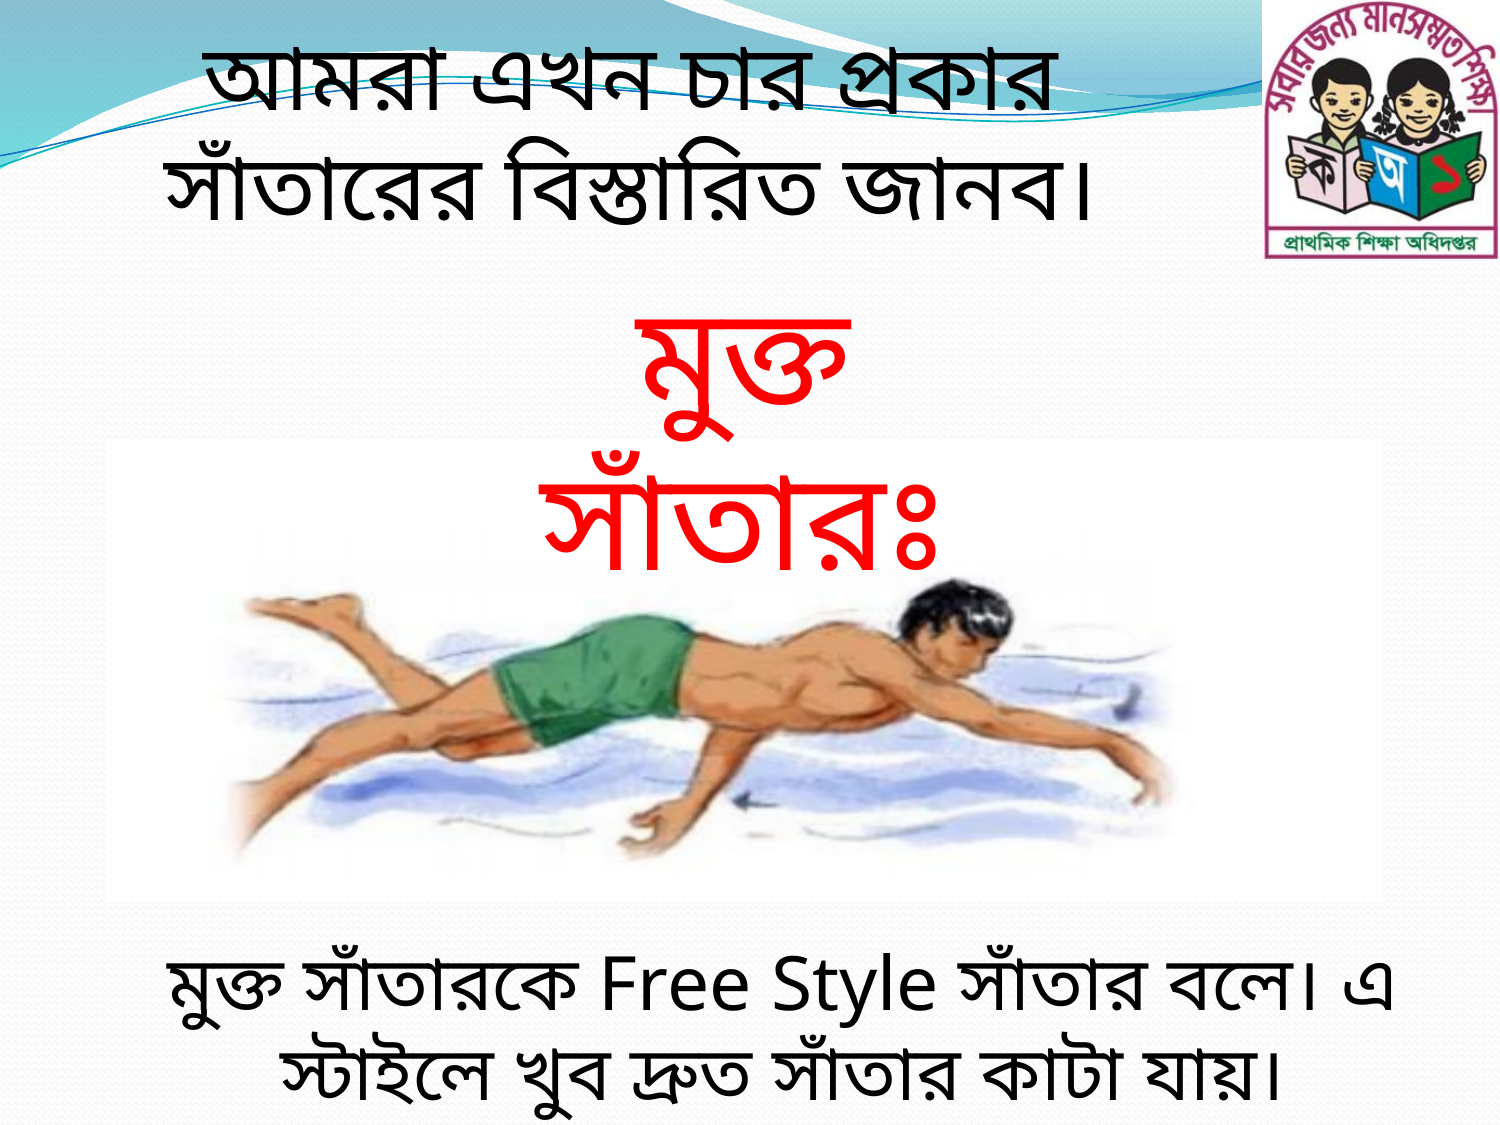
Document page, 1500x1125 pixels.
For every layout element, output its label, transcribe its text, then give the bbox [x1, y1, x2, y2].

text_box মুক্ত সাঁতারঃ [412, 261, 1075, 436]
text_box মুক্ত সাঁতারকে Free Style সাঁতার বলে। এ স্টাইলে খুব দ্রুত সাঁতার কাটা যায়। [101, 928, 1465, 1123]
picture [1262, 0, 1500, 261]
picture [107, 438, 1383, 902]
text_box আমরা এখন চার প্রকার সাঁতারের বিস্তারিত জানব। [24, 11, 1238, 246]
